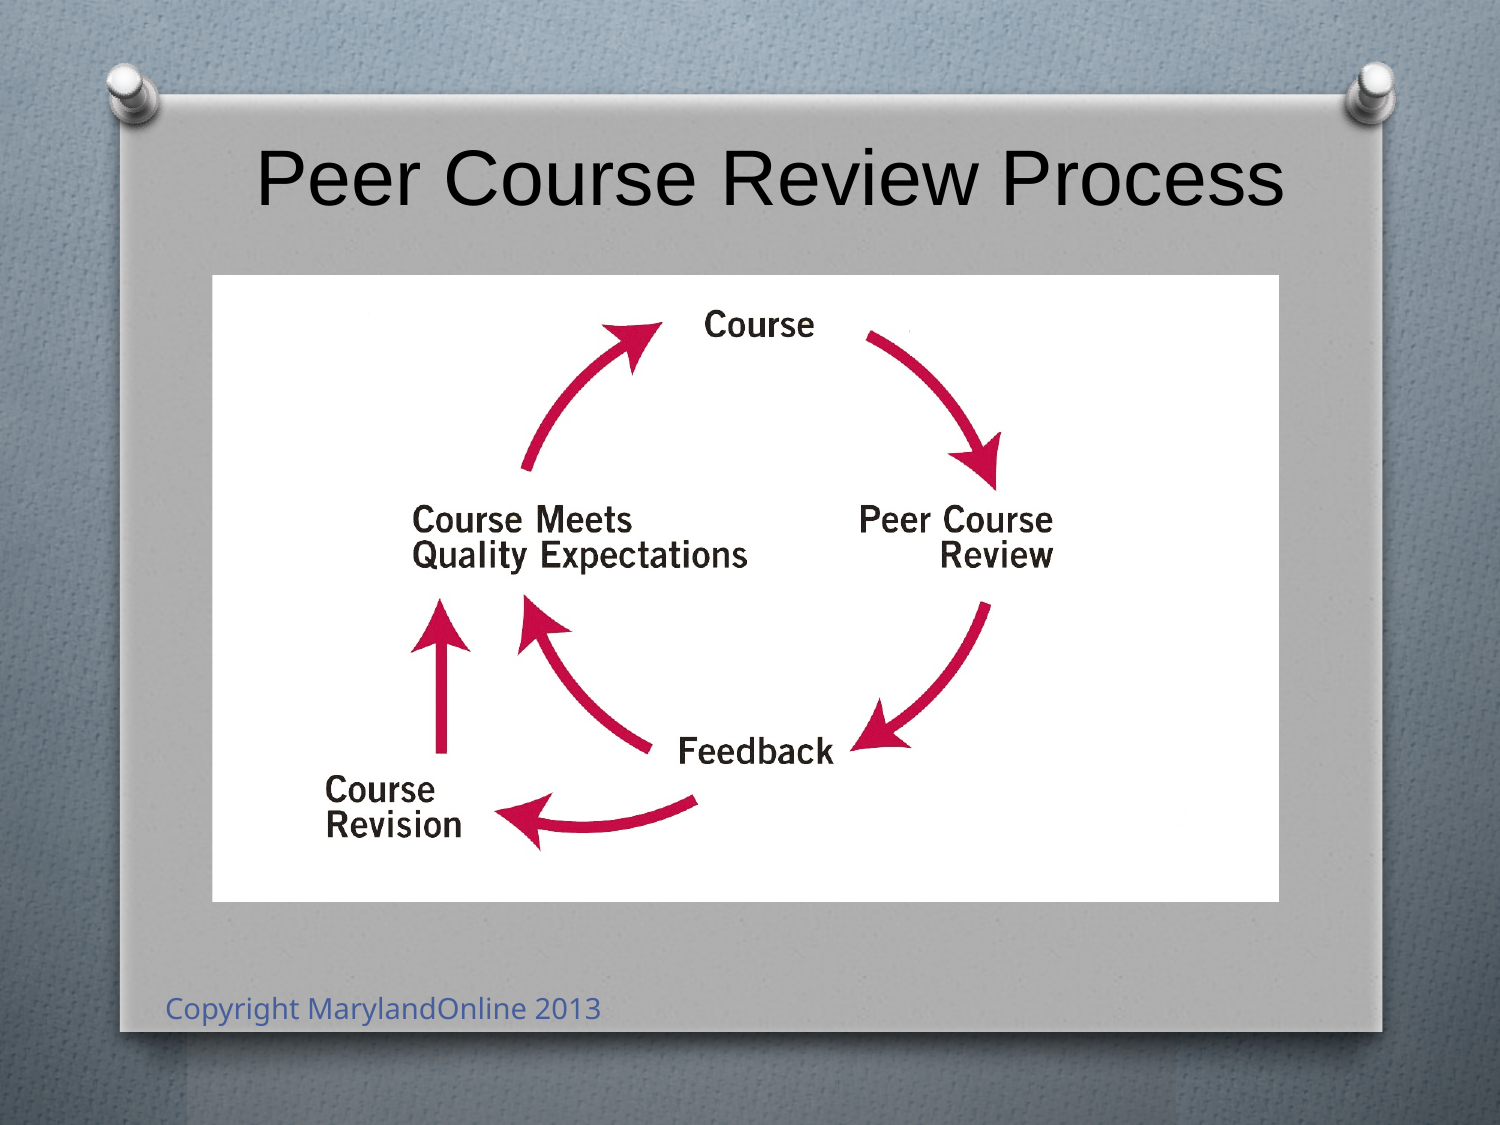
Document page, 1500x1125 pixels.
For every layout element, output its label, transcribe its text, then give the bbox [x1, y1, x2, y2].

footer Copyright MarylandOnline 2013 [150, 977, 1059, 1038]
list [212, 274, 1280, 903]
title Peer Course Review Process [179, 75, 1323, 273]
picture [1317, 35, 1439, 156]
picture [75, 29, 198, 153]
